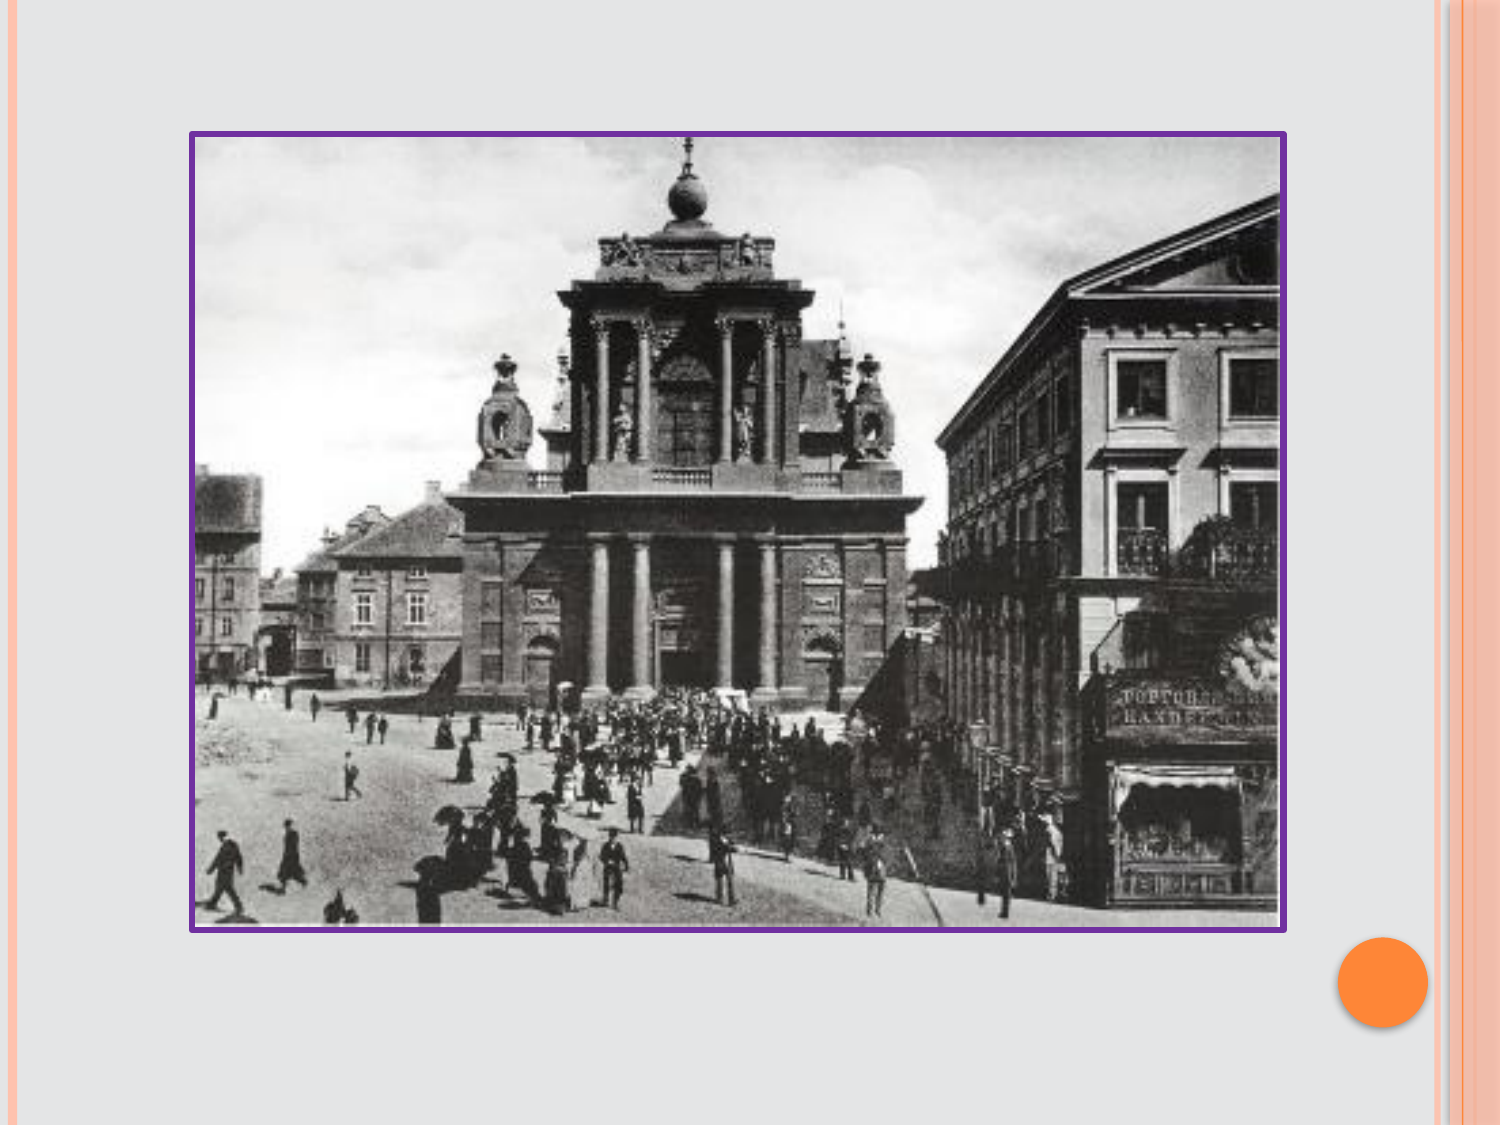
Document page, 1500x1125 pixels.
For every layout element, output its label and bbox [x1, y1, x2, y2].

picture [194, 136, 1281, 928]
